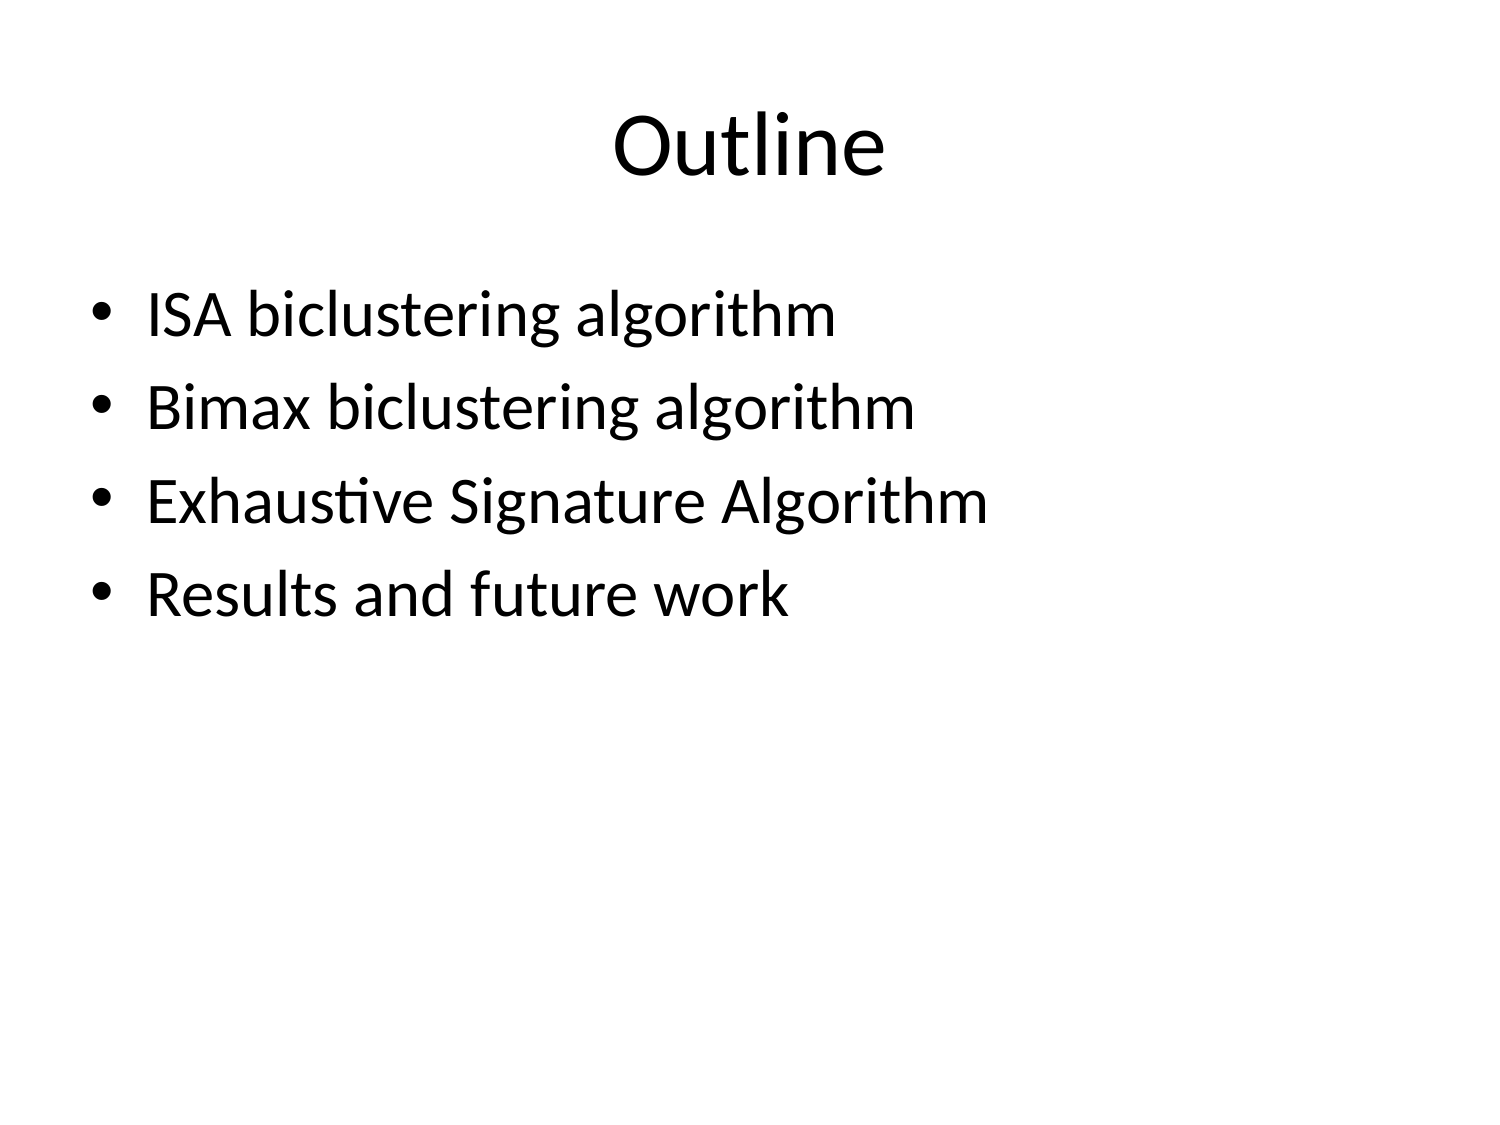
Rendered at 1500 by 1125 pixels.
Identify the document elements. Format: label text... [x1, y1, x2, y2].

list ISA biclustering algorithm Bimax biclustering algorithm Exhaustive Signature Algorithm Results and future work [75, 262, 1425, 1005]
title Outline [75, 45, 1425, 233]
